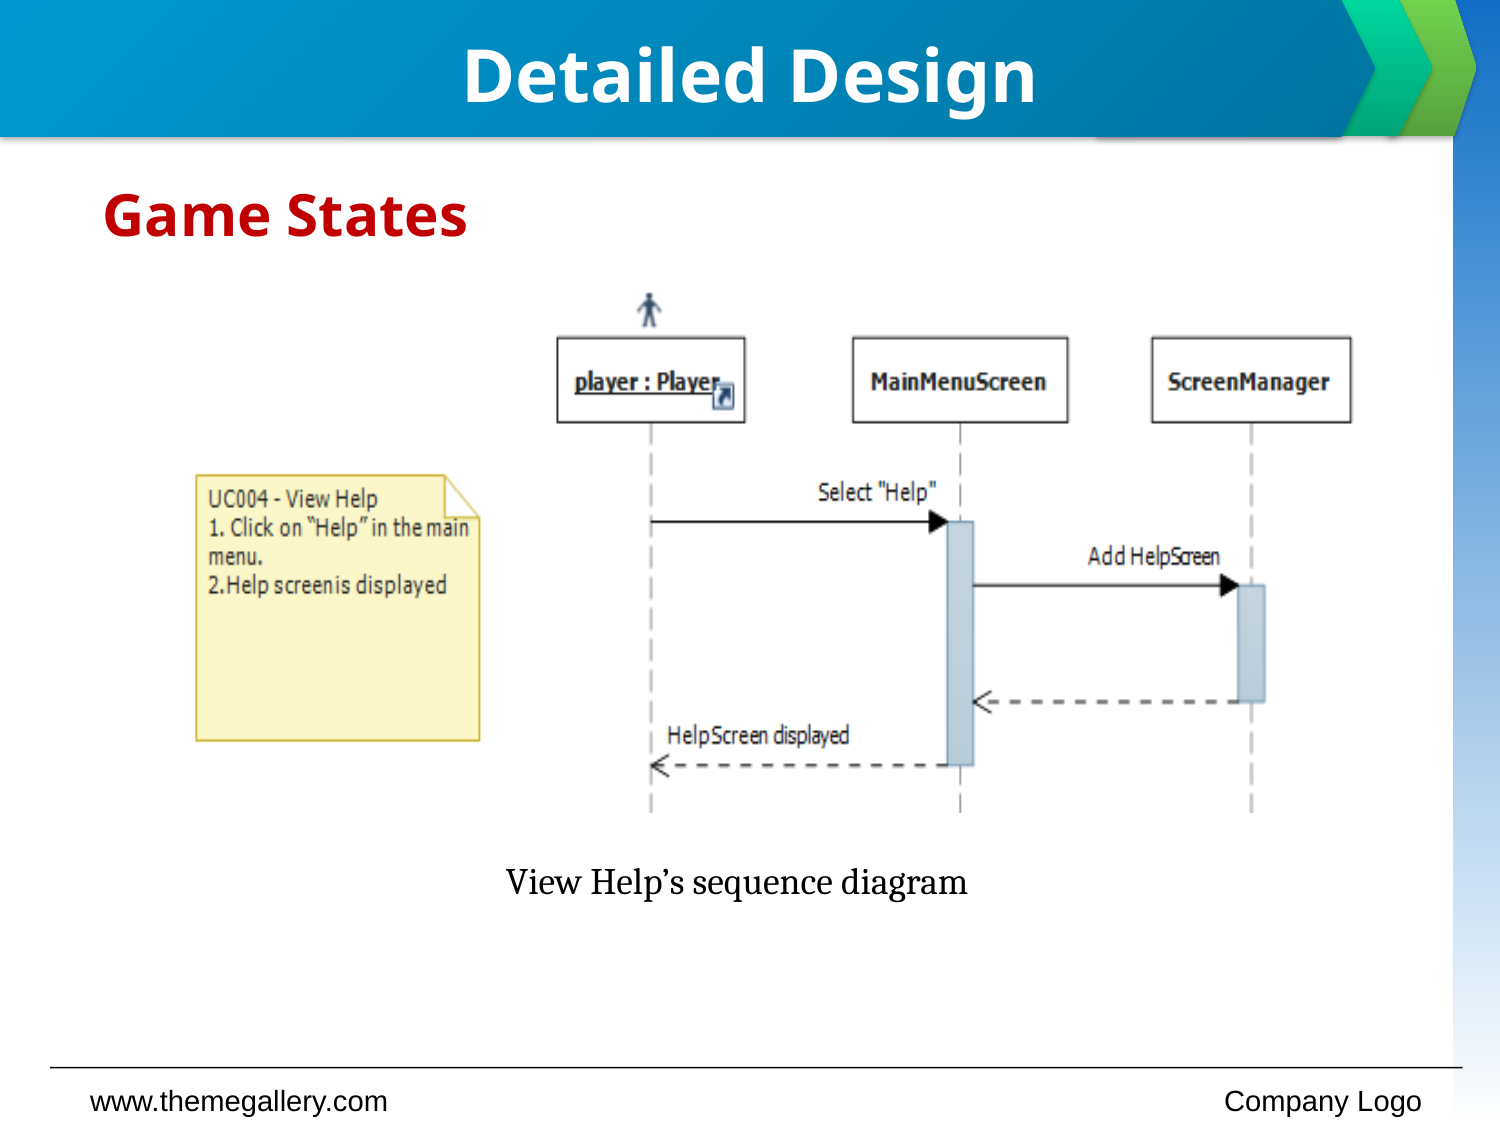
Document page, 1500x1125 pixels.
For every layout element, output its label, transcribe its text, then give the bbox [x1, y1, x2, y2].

picture [174, 287, 1388, 813]
slide_number www.themegallery.com [74, 1074, 426, 1113]
footer Company Logo [962, 1074, 1438, 1113]
title Detailed Design [75, 21, 1425, 125]
text_box Game States [87, 170, 1400, 282]
text_box View Help’s sequence diagram [287, 849, 1188, 910]
